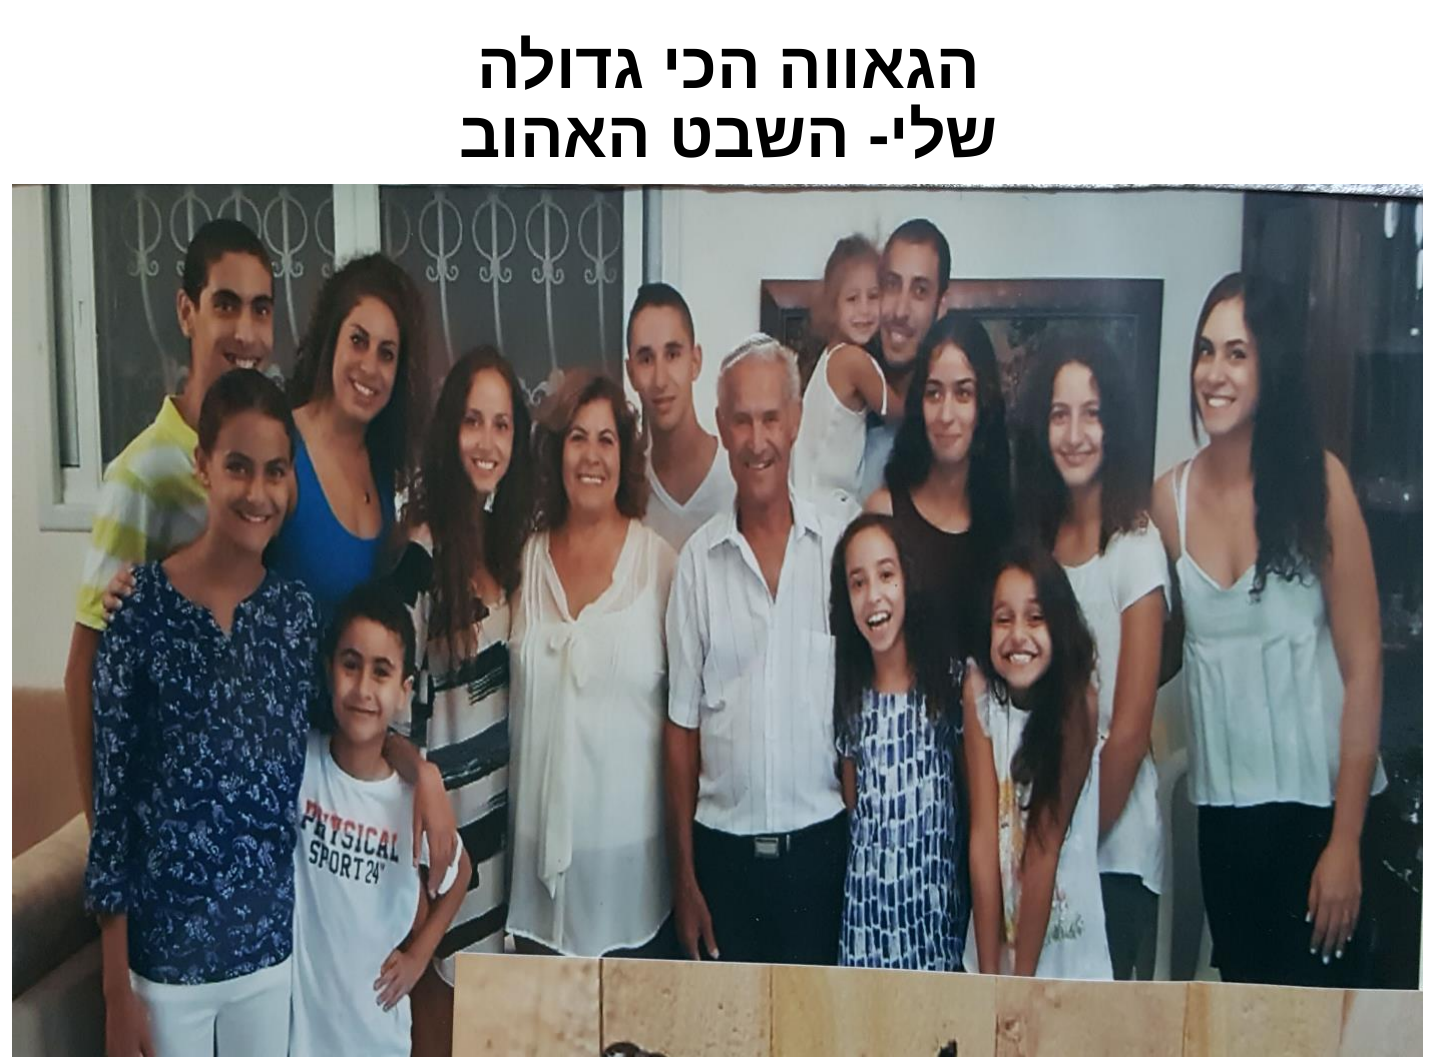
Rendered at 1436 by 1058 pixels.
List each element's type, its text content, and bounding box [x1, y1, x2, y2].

picture [12, 184, 1423, 1057]
title הגאווה הכי גדולה שלי- השבט האהוב [395, 0, 1062, 184]
